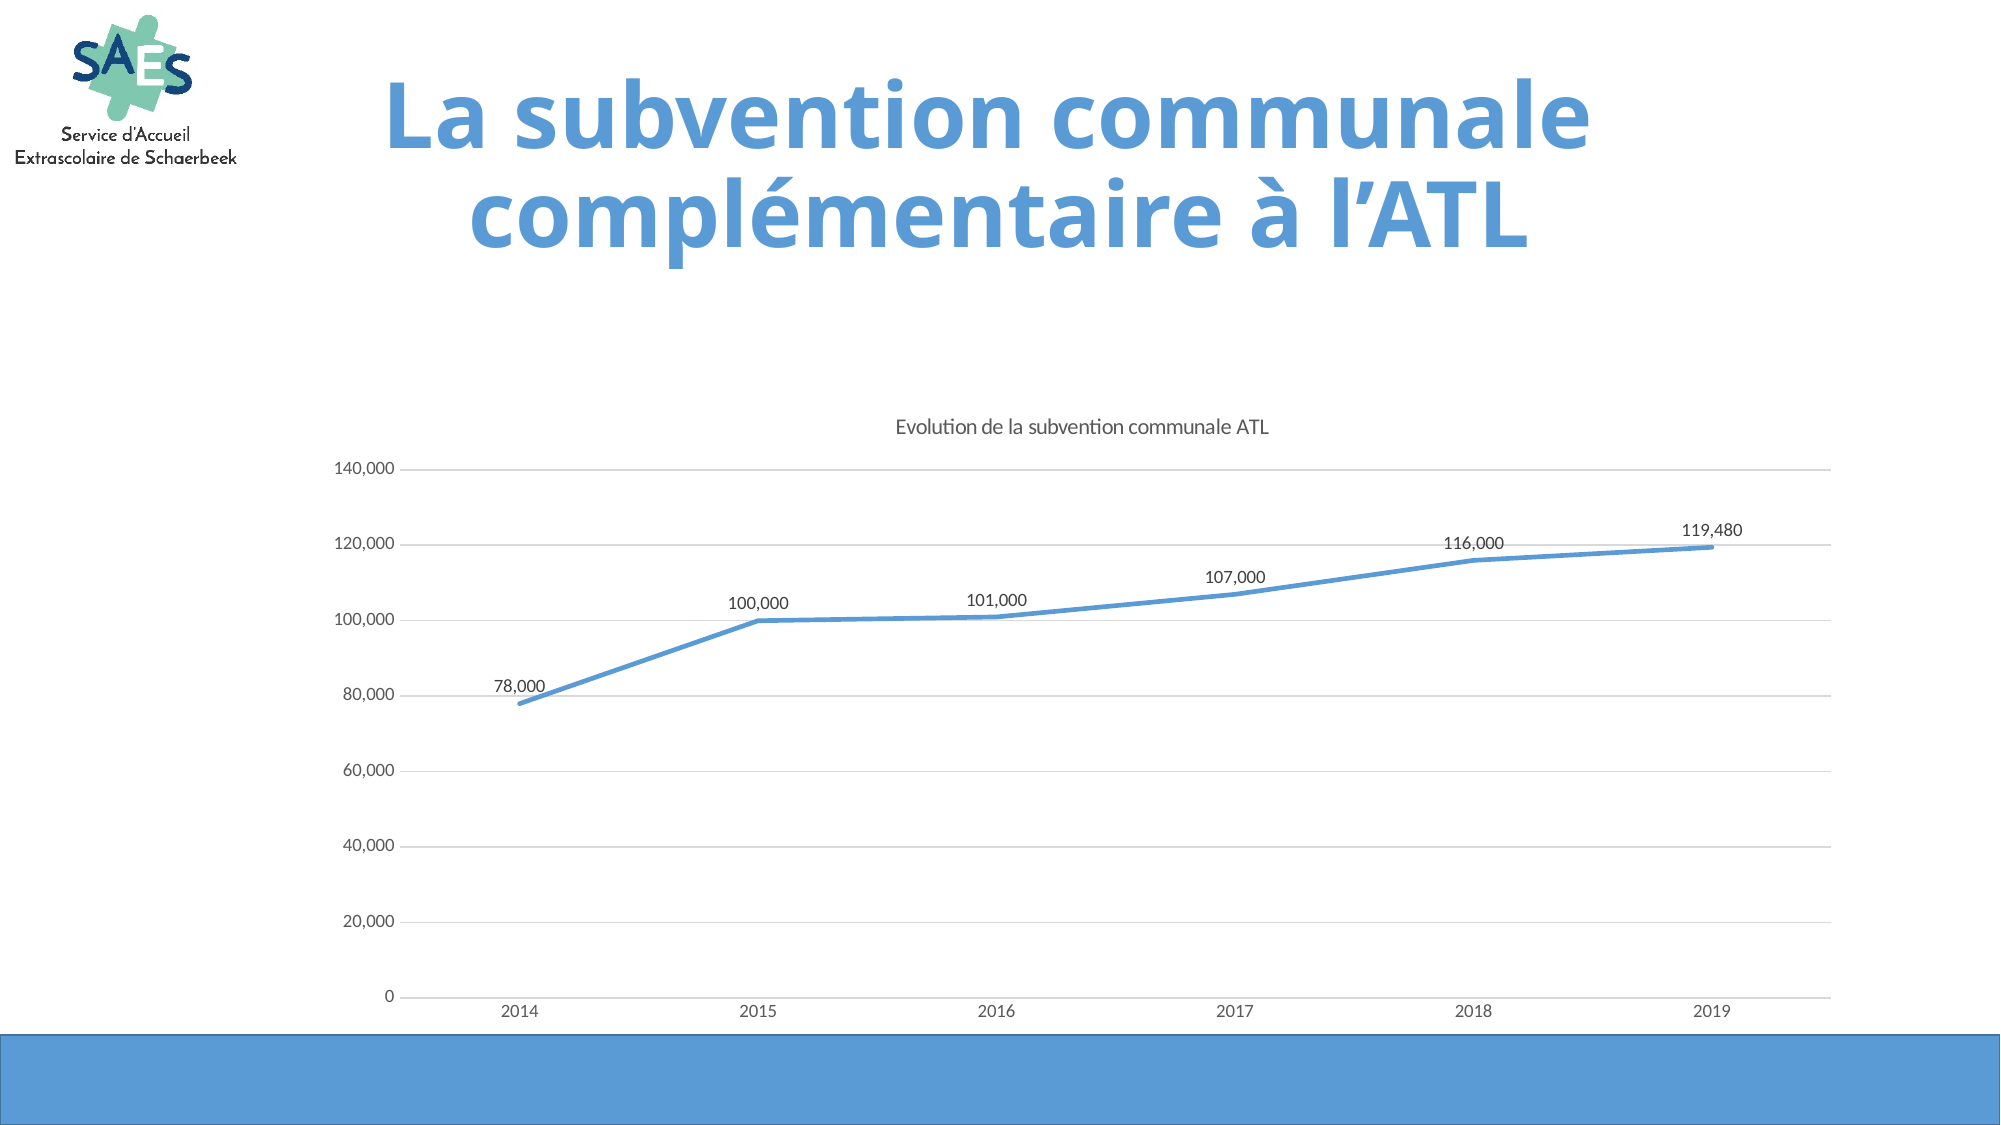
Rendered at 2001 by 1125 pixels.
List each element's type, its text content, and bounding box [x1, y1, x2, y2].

picture [0, 0, 252, 179]
title La subvention communale complémentaire à l’ATL [137, 59, 1863, 278]
chart [302, 389, 1863, 1036]
text_box [0, 1034, 2000, 1125]
